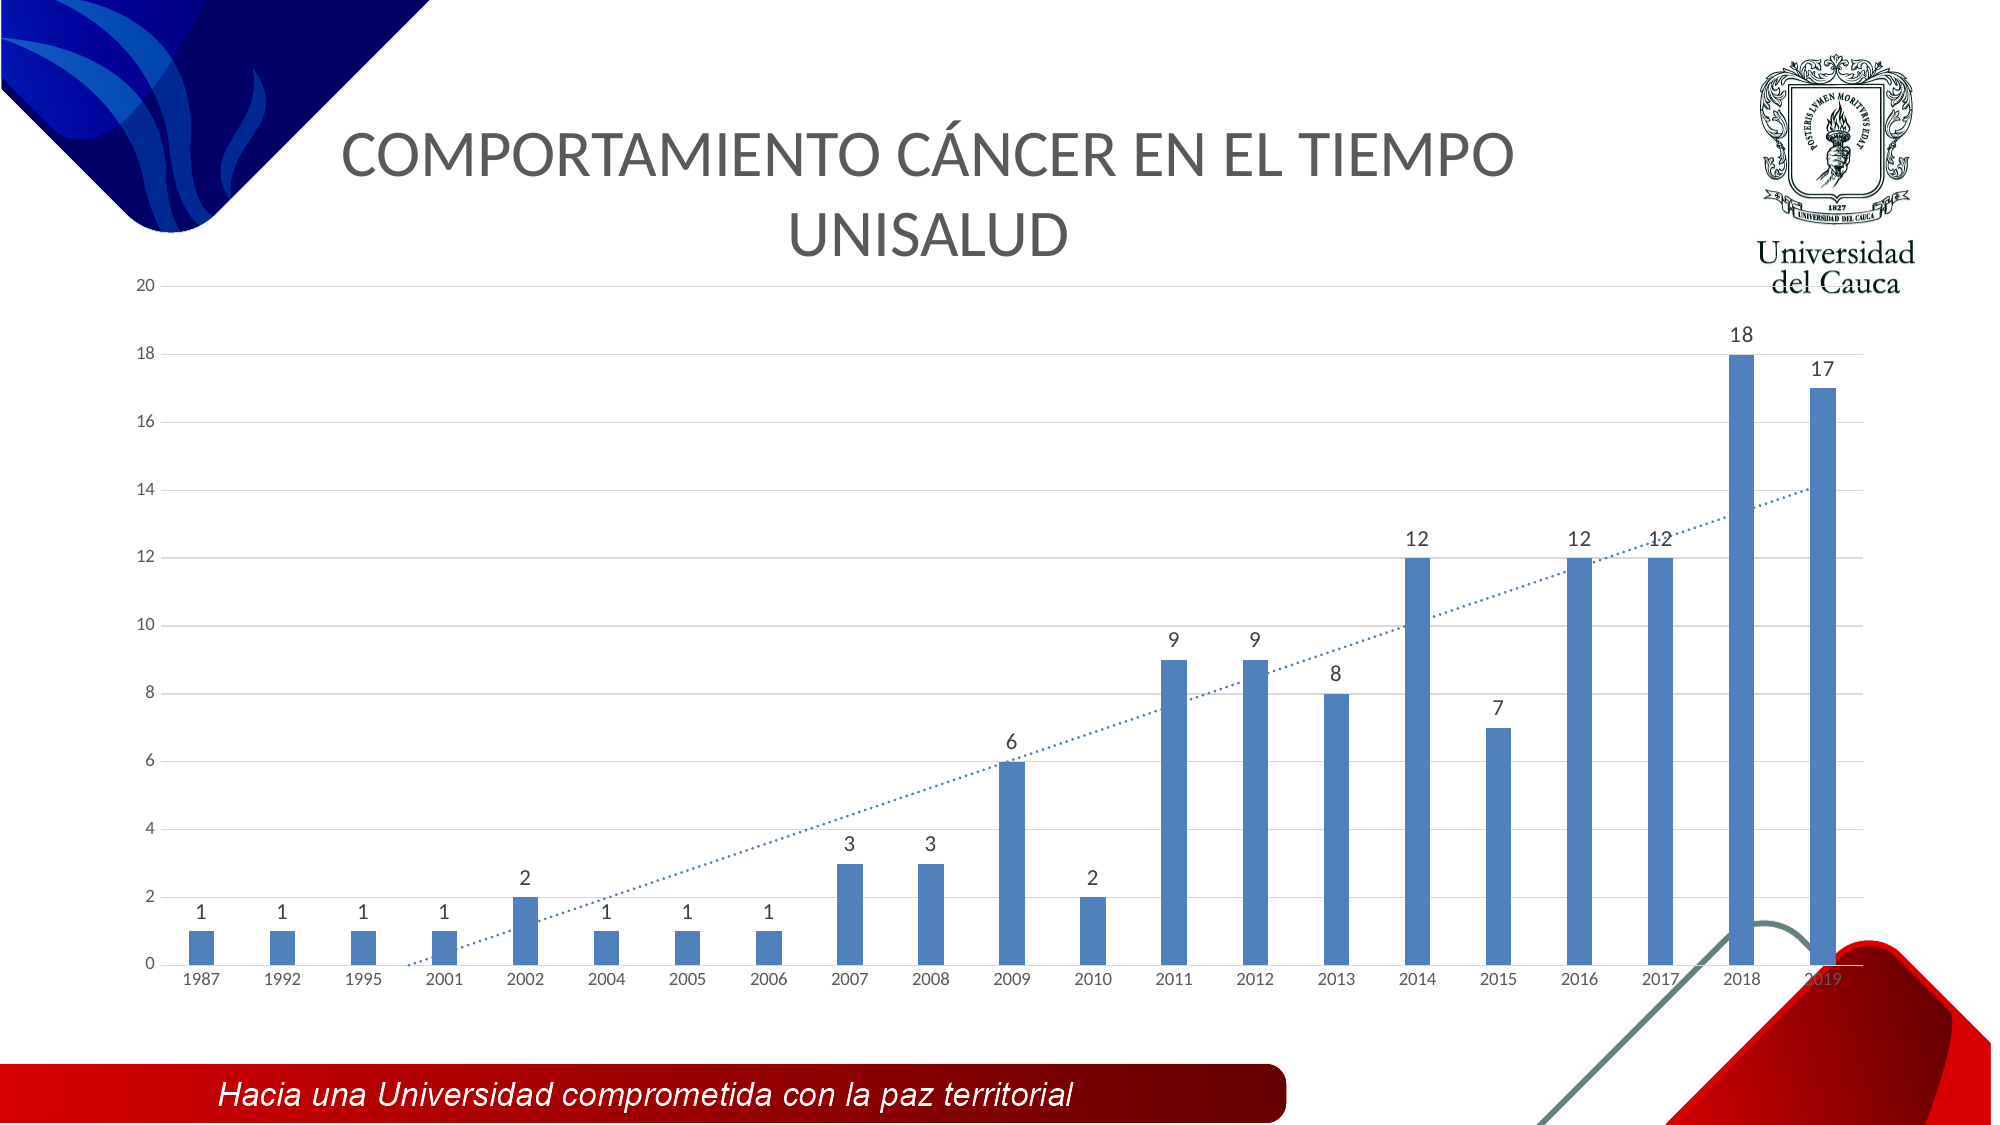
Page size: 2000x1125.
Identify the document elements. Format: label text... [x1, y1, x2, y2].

chart [99, 262, 1900, 1006]
title COMPORTAMIENTO CÁNCER EN EL TIEMPO UNISALUD [252, 96, 1605, 258]
picture [0, 0, 2000, 1125]
